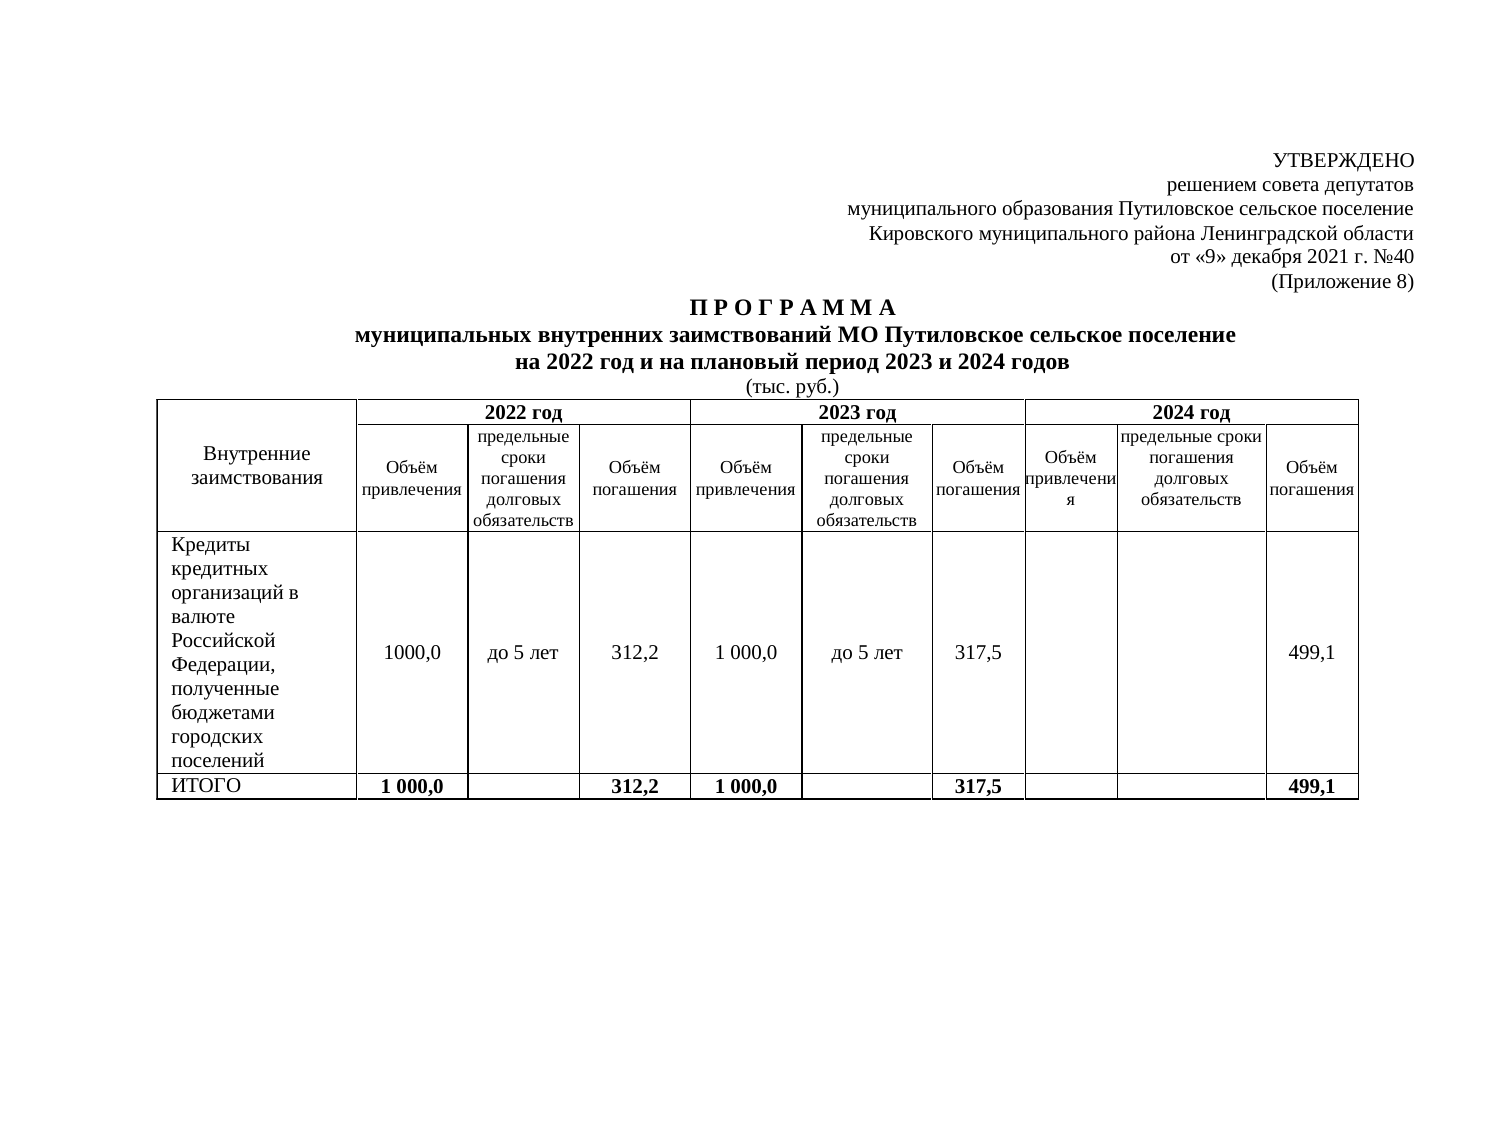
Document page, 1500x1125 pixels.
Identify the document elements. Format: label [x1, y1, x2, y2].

picture [156, 148, 1429, 836]
